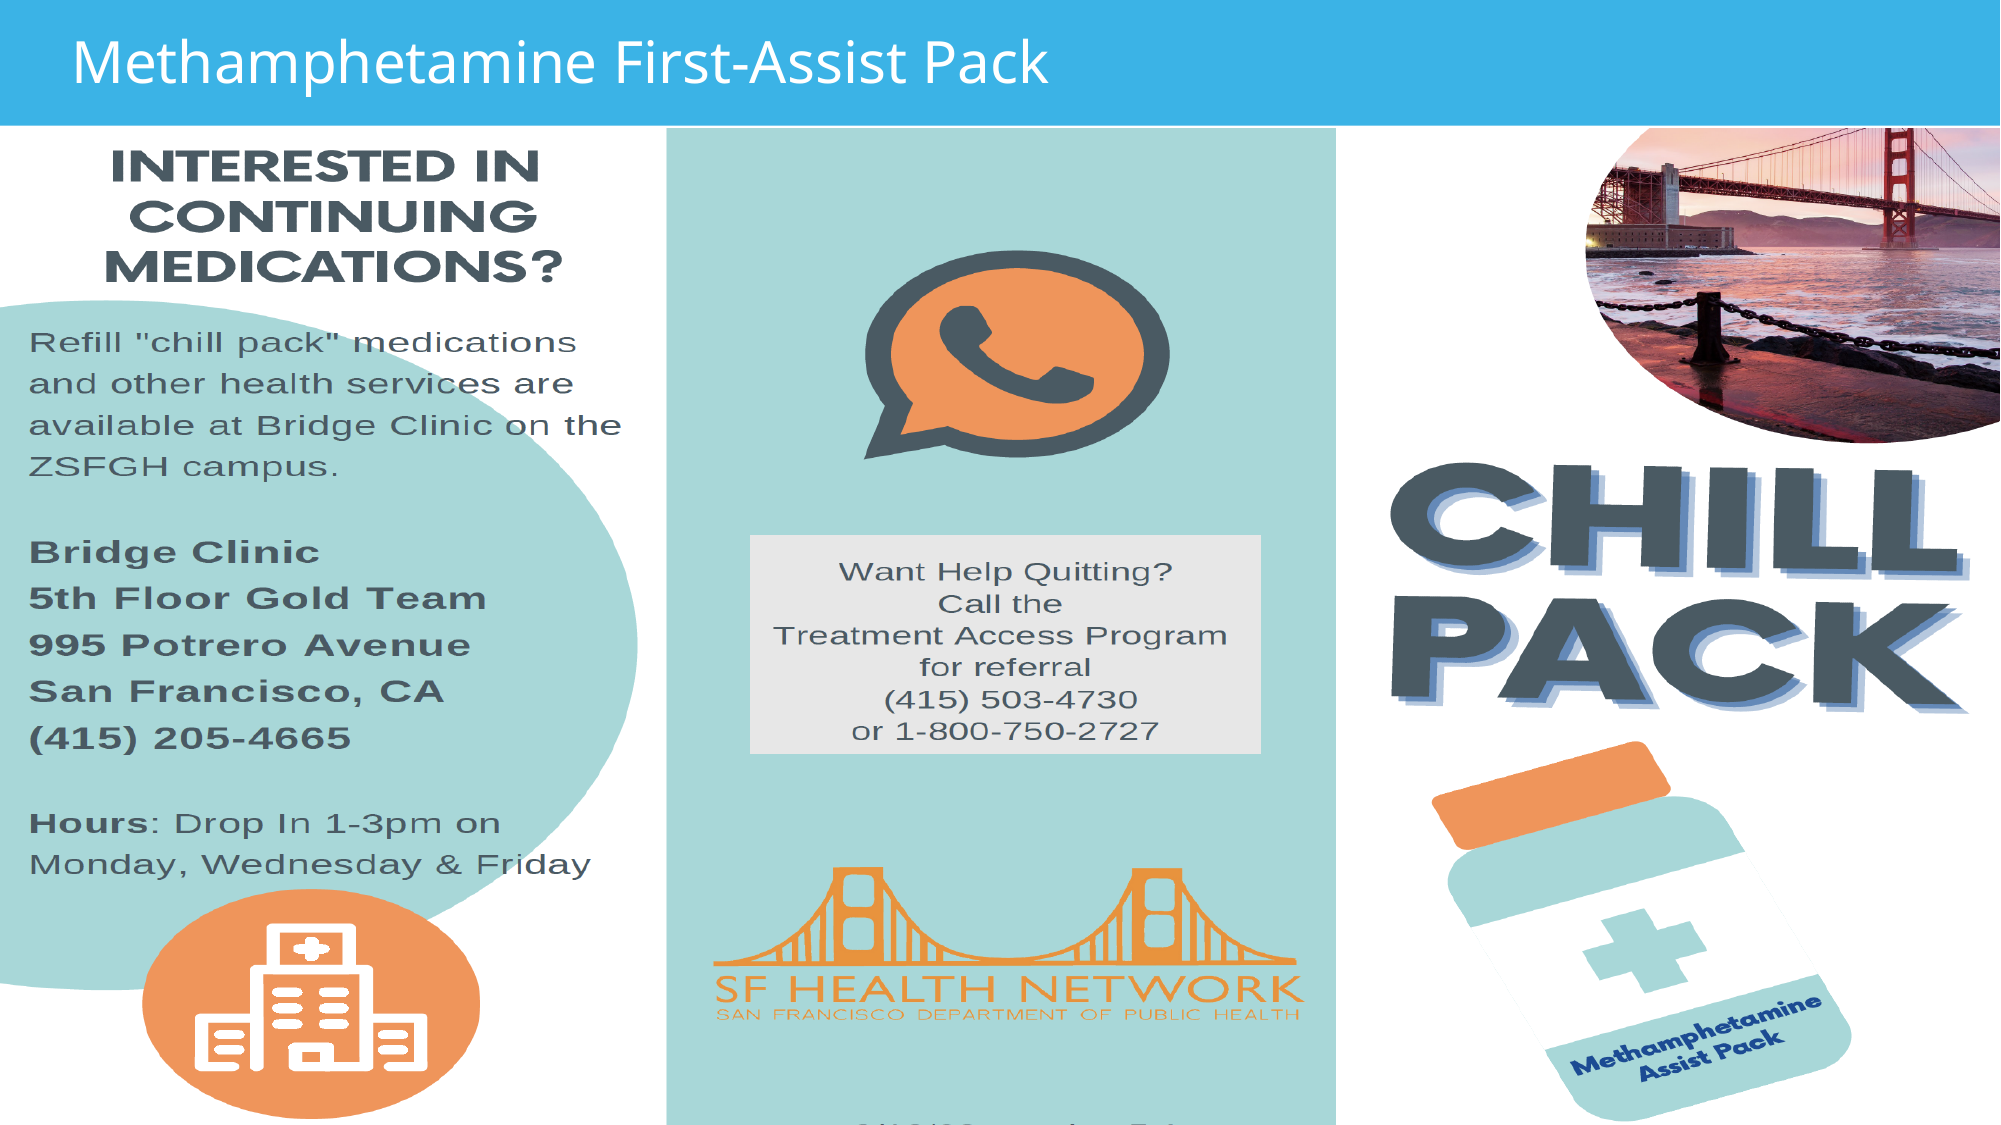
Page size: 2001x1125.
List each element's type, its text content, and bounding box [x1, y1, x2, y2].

picture [0, 128, 2000, 1125]
list Methamphetamine First-Assist Pack [36, 26, 1561, 128]
